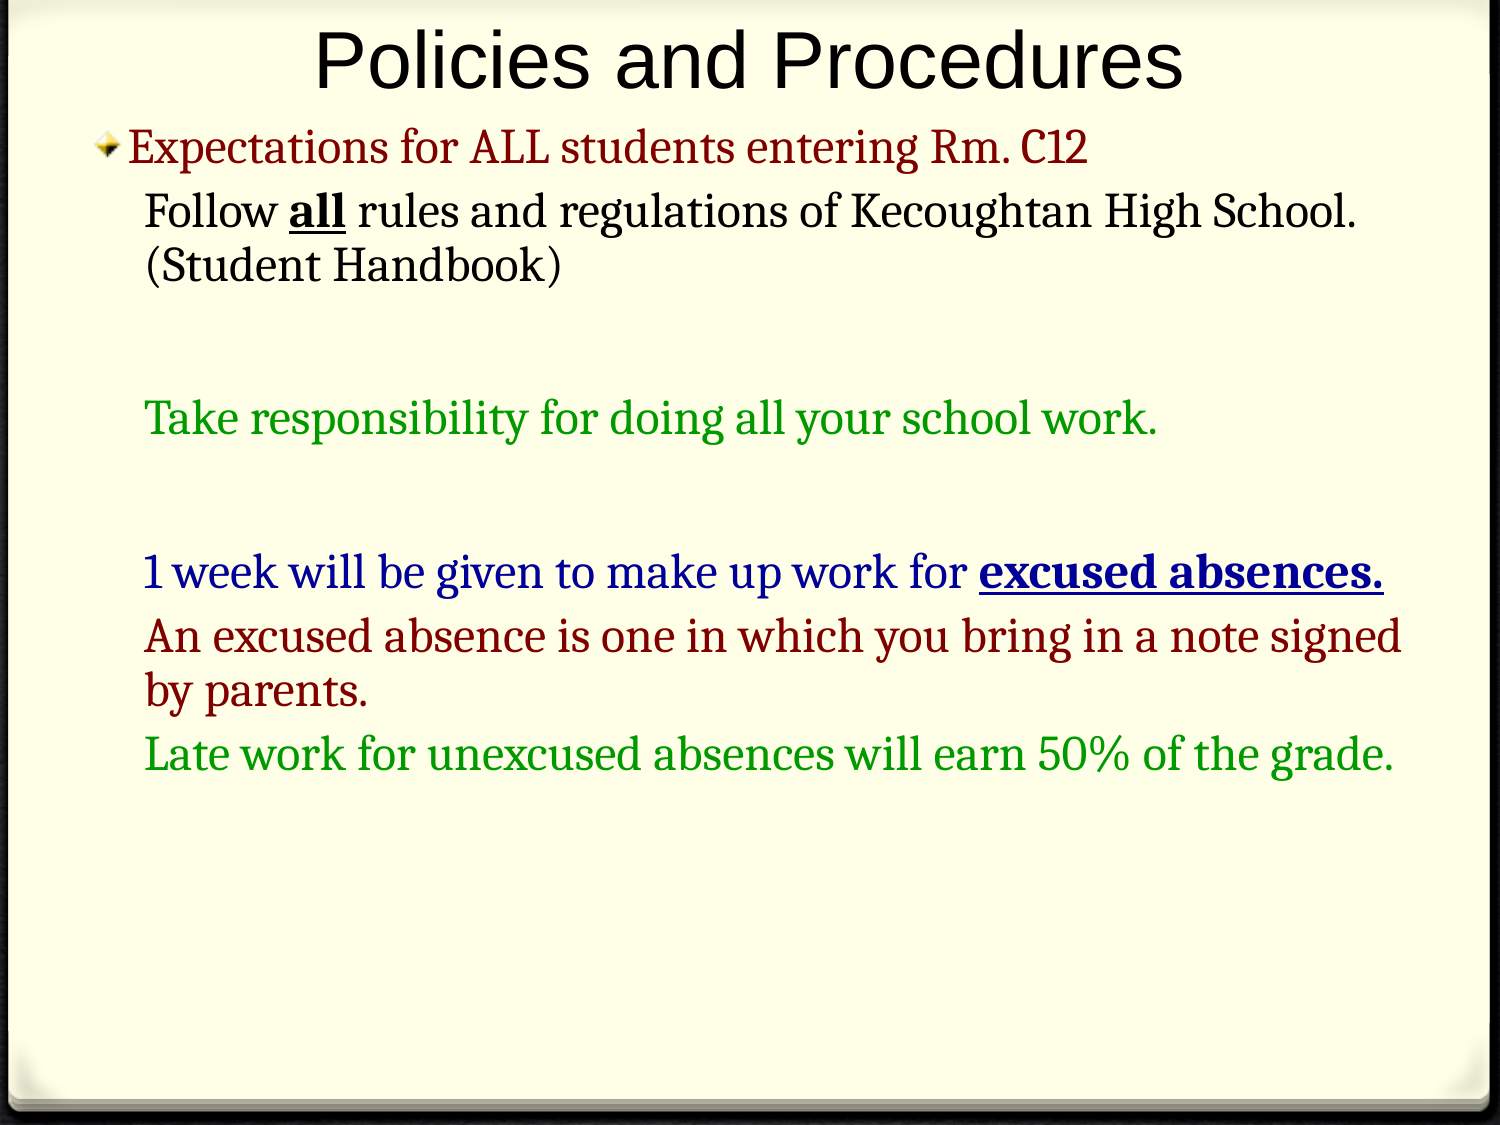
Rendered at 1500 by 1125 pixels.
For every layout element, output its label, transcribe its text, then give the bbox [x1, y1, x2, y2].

list Expectations for ALL students entering Rm. C12 Follow all rules and regulations of Kecoughtan High School. (Student Handbook) Take responsibility for doing all your school work. 1 week will be given to make up work for excused absences. An excused absence is one in which you bring in a note signed by parents. Late work for unexcused absences will earn 50% of the grade. [75, 112, 1425, 1006]
picture [0, 0, 1500, 1125]
title Policies and Procedures [75, 0, 1425, 112]
picture [90, 127, 124, 161]
